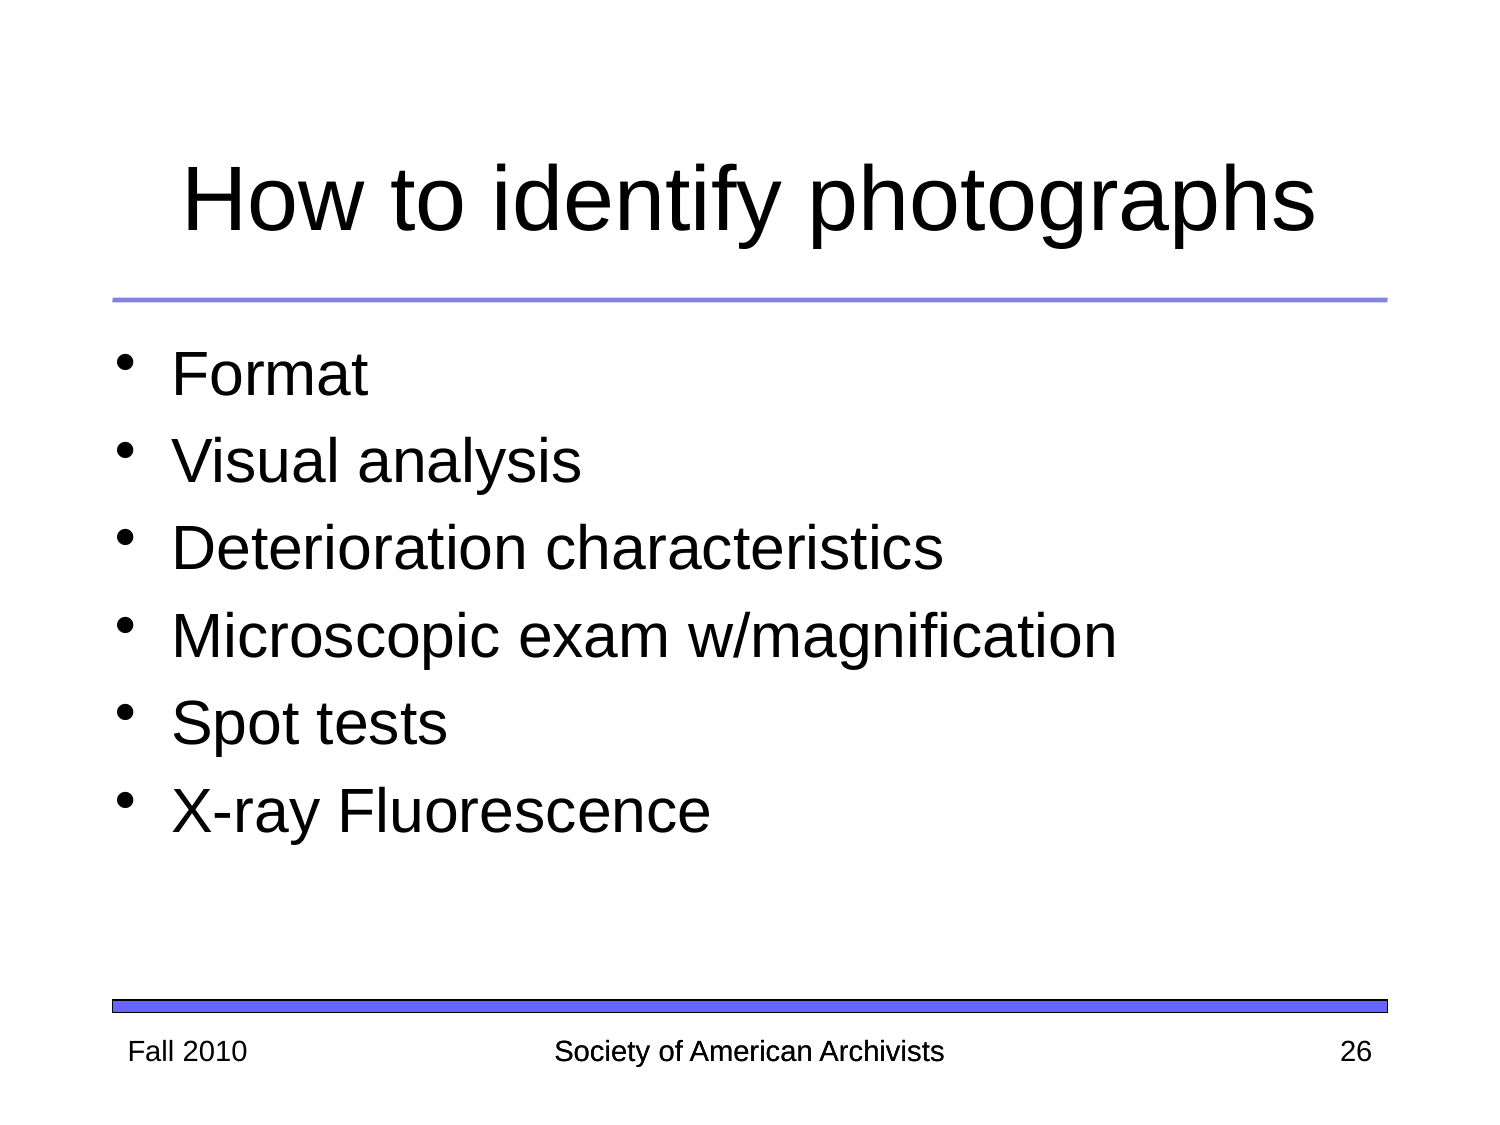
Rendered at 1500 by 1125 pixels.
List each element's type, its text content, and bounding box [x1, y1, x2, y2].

slide_number 26 [1074, 1024, 1388, 1101]
text_box Society of American Archivists [512, 1024, 988, 1100]
title How to identify photographs [0, 99, 1500, 288]
list Format Visual analysis Deterioration characteristics Microscopic exam w/magnification Spot tests X-ray Fluorescence [99, 324, 1451, 1001]
slide_number Fall 2010 [112, 1024, 426, 1101]
